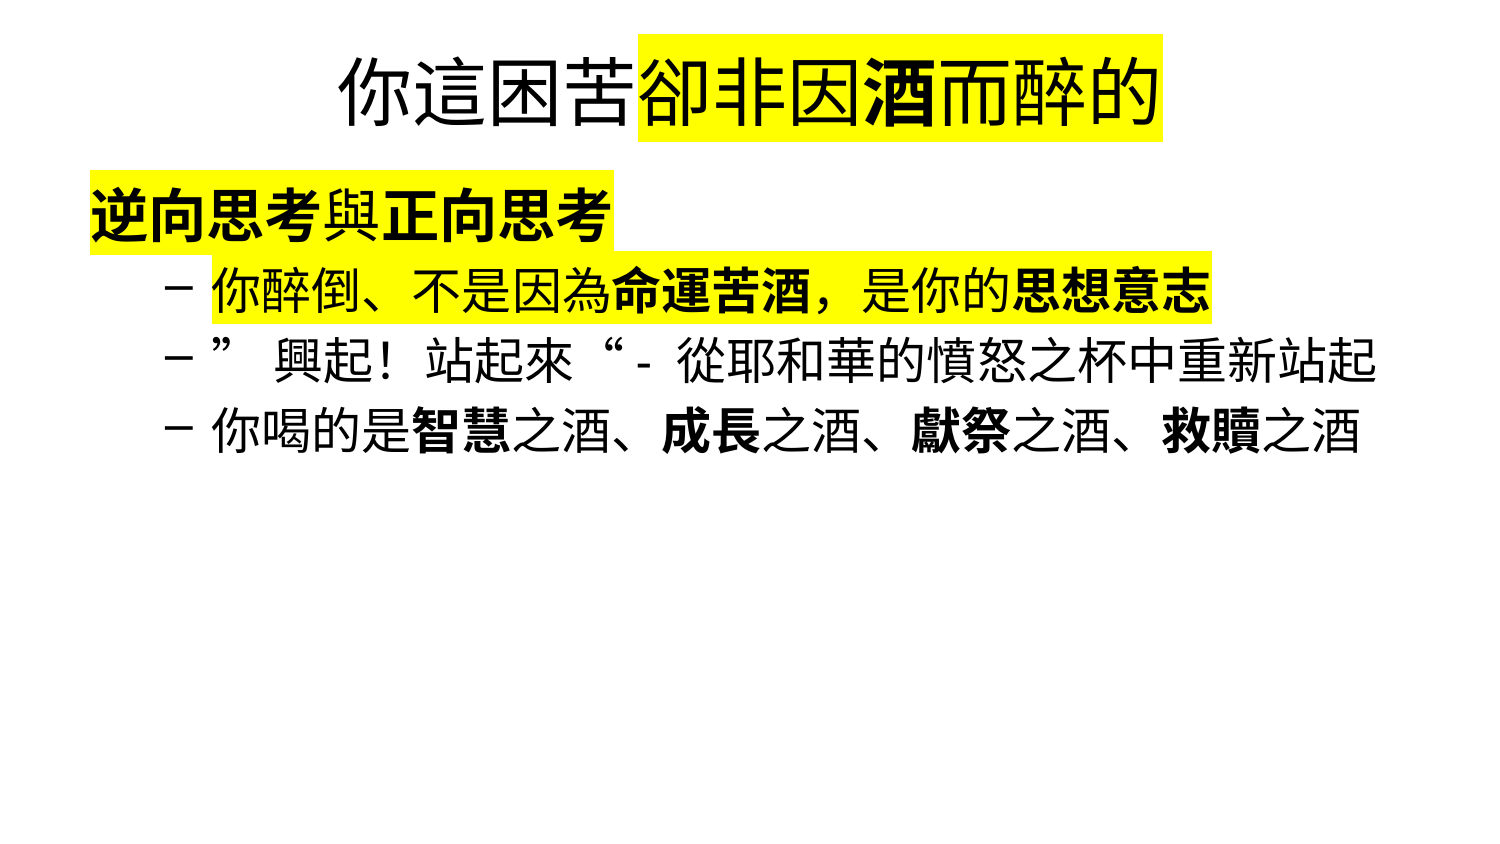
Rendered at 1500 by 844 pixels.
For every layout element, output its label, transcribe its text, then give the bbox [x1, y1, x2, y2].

title 你這困苦卻非因酒而醉的 [74, 33, 1426, 148]
list 逆向思考與正向思考 你醉倒、不是因為命運苦酒，是你的思想意志 ”興起！站起來“- 從耶和華的憤怒之杯中重新站起 你喝的是智慧之酒、成長之酒、獻祭之酒、救贖之酒 [74, 171, 1463, 729]
